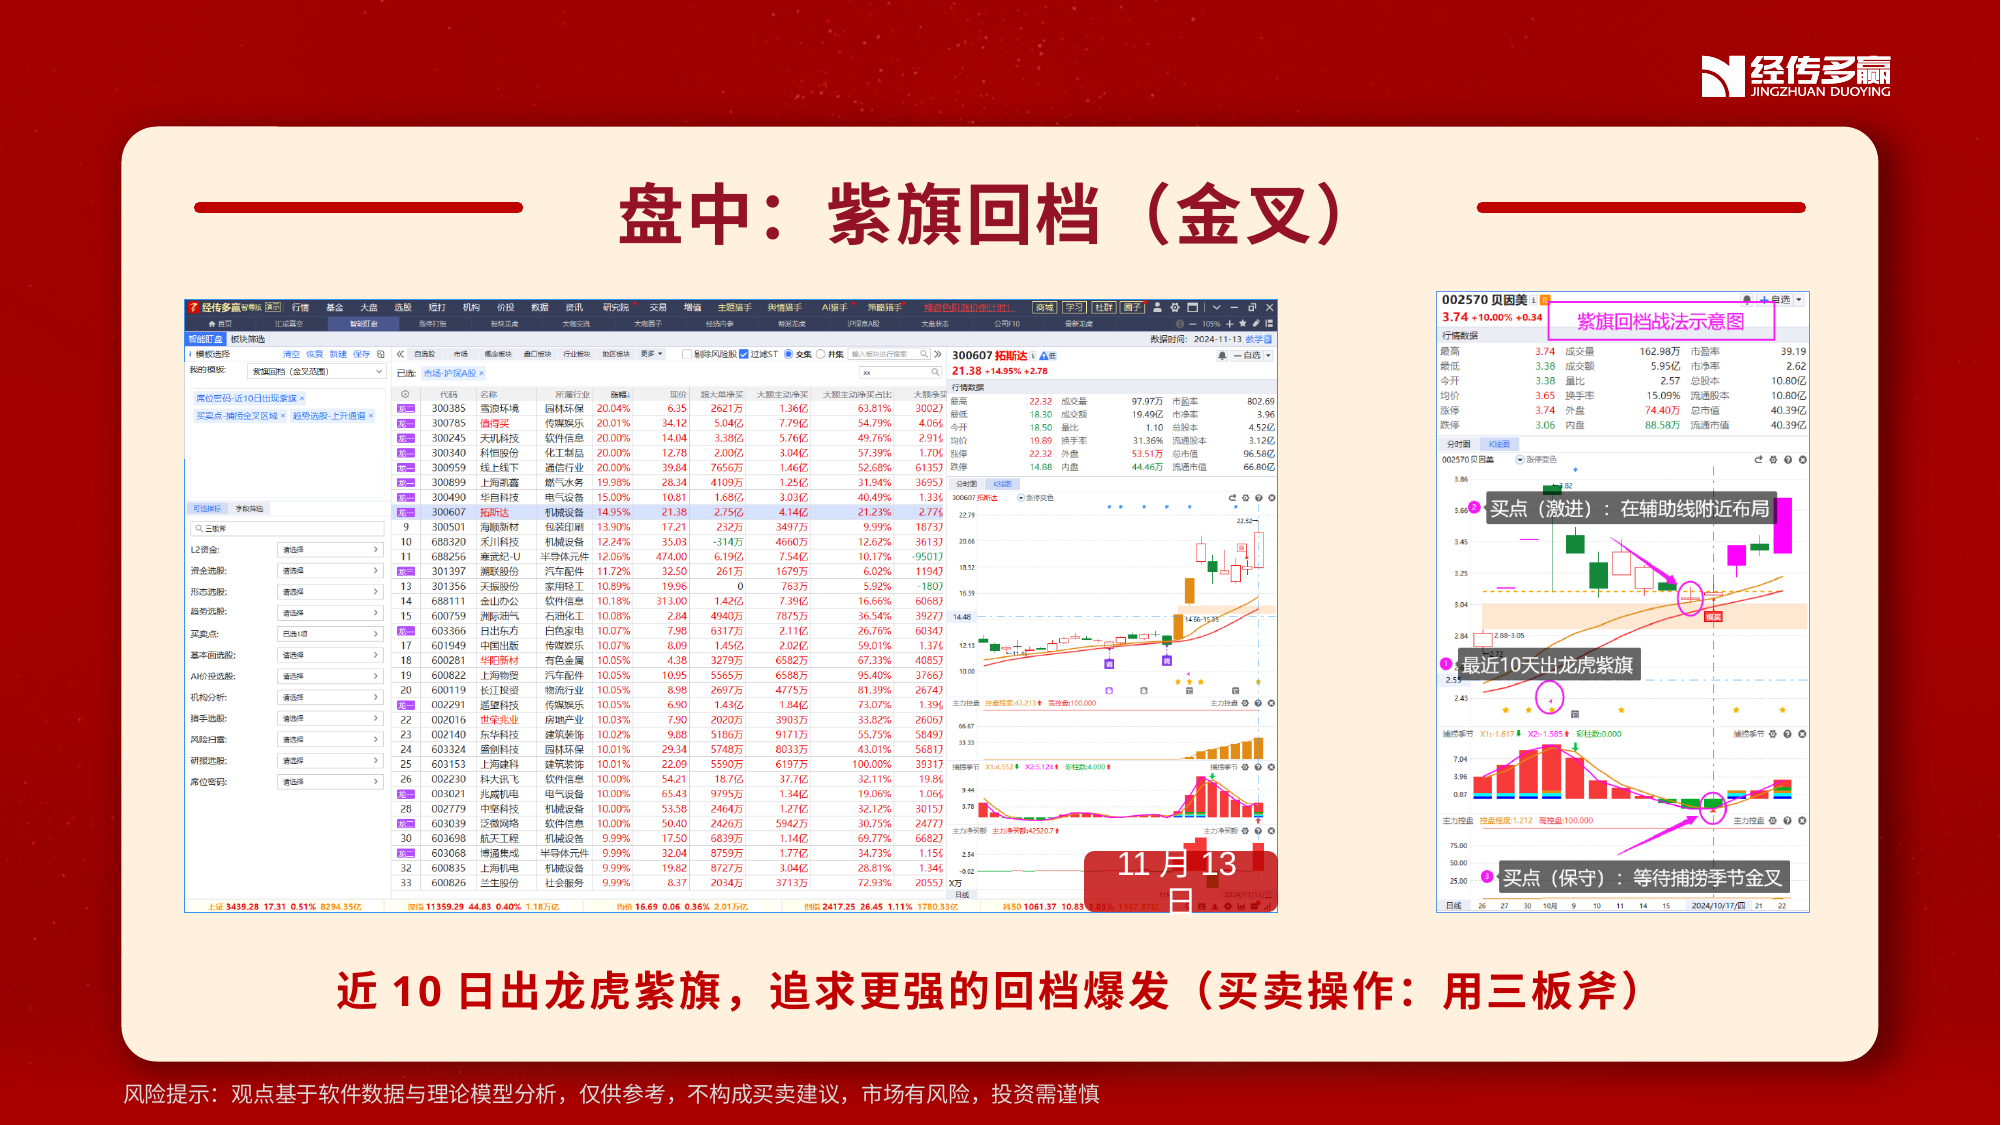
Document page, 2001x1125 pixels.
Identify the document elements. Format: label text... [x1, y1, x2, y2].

list 近10日出龙虎紫旗，追求更强的回档爆发（买卖操作：用三板斧） [306, 942, 1694, 1032]
list 盘中：紫旗回档（金叉） [540, 150, 1460, 259]
picture [0, 0, 2000, 1125]
